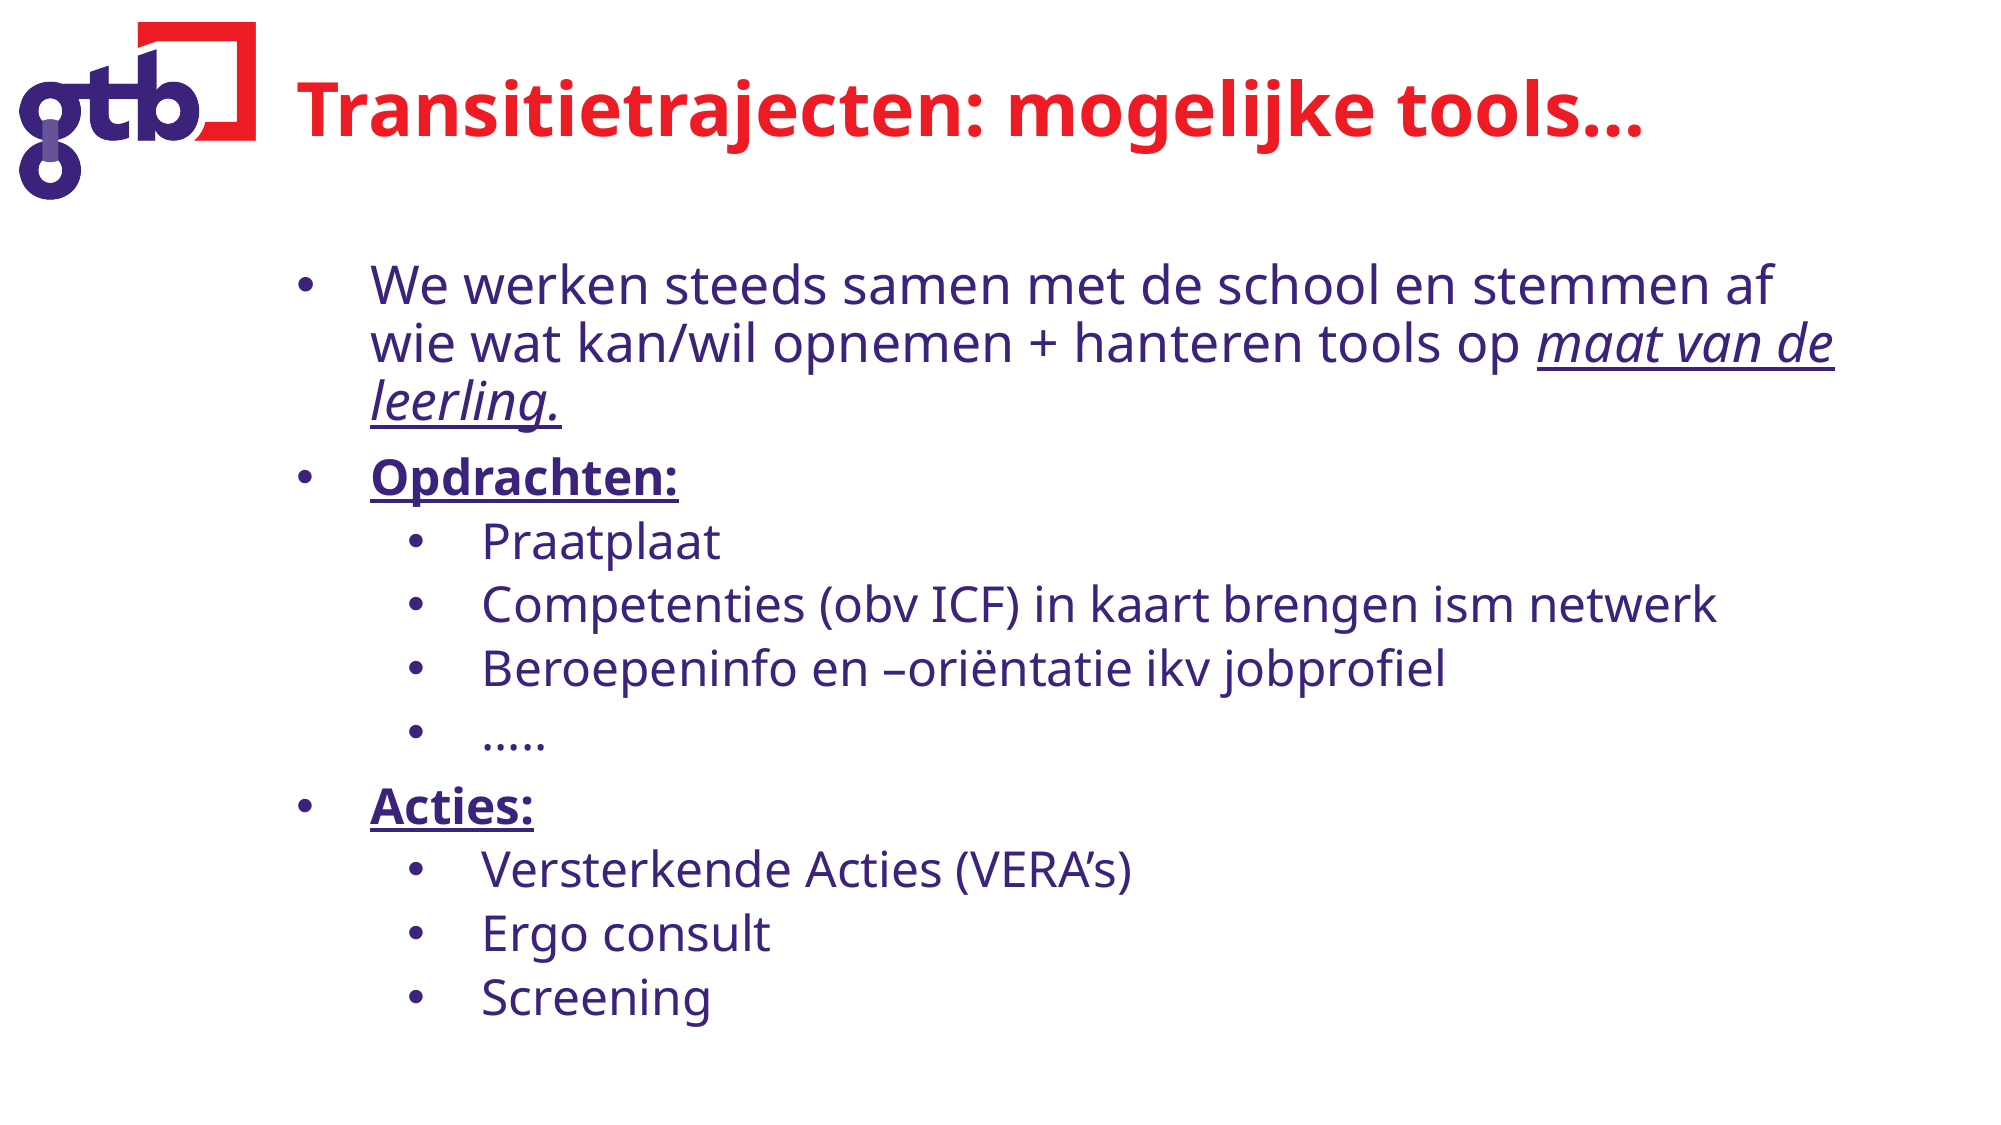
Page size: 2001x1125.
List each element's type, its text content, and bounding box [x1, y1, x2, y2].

picture [19, 22, 256, 200]
title Transitietrajecten: mogelijke tools… [281, 21, 1863, 160]
list We werken steeds samen met de school en stemmen af wie wat kan/wil opnemen + hanteren tools op maat van de leerling. Opdrachten: Praatplaat Competenties (obv ICF) in kaart brengen ism netwerk Beroepeninfo en –oriëntatie ikv jobprofiel ….. Acties: Versterkende Acties (VERA’s) Ergo consult Screening [281, 250, 1863, 1038]
